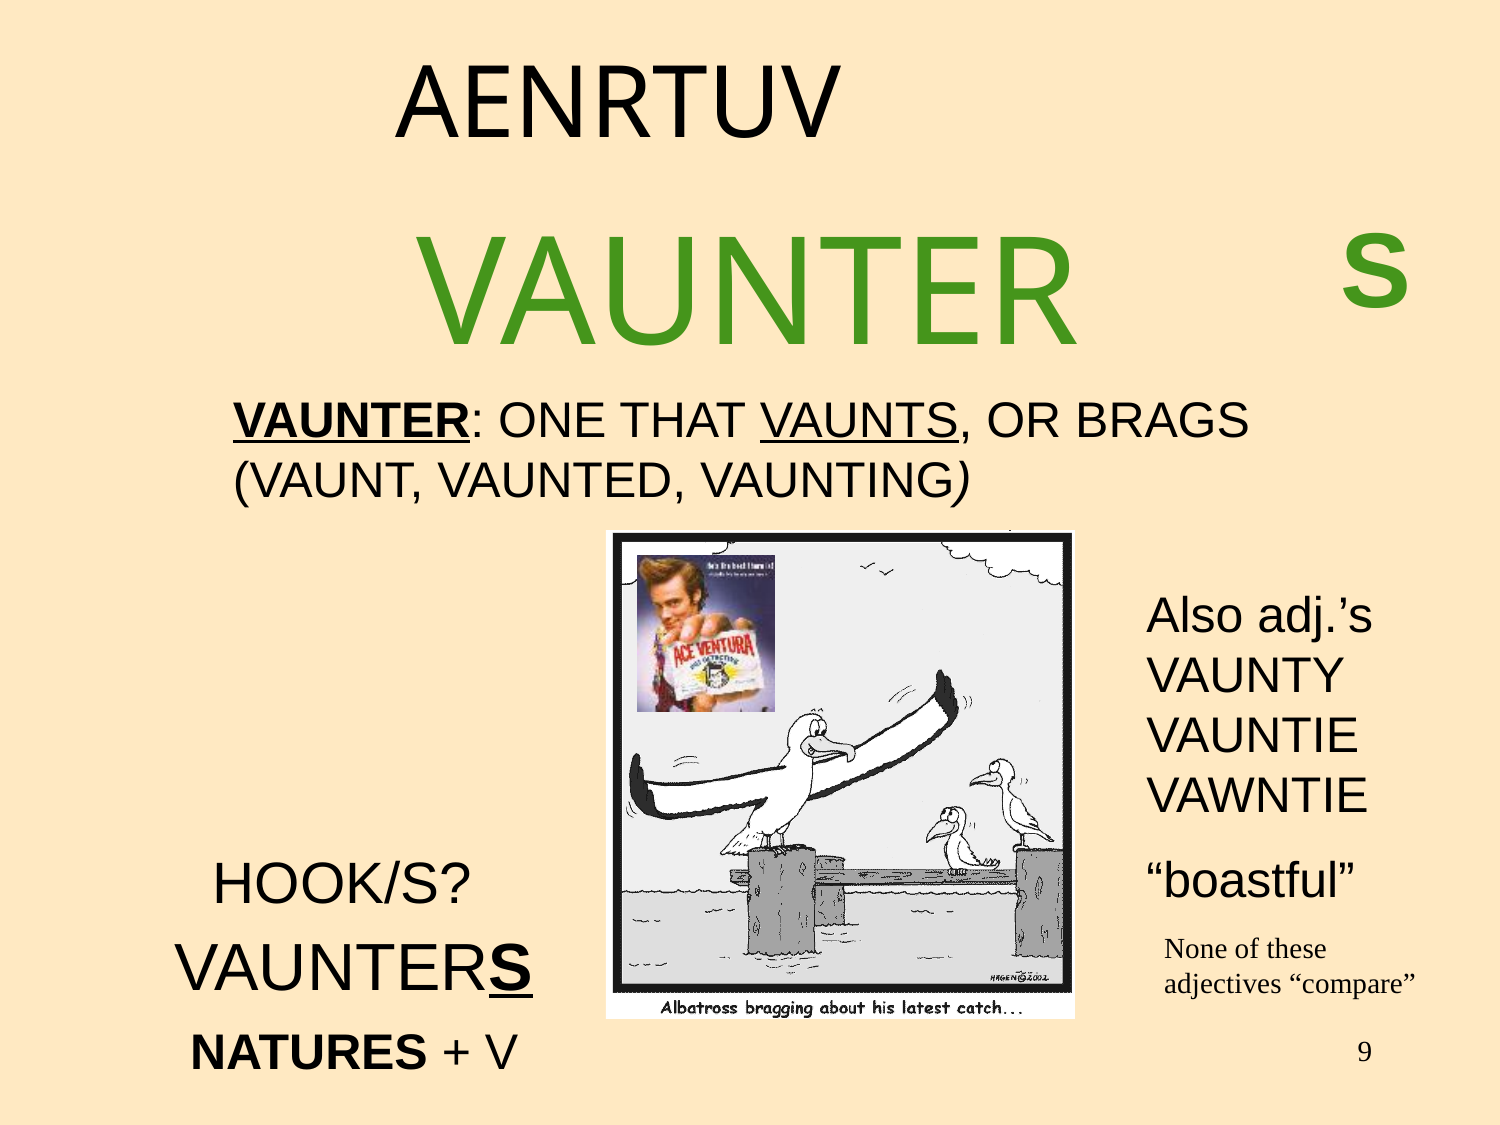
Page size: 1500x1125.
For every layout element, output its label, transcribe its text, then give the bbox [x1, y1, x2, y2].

text_box VAUNTER [401, 187, 1096, 380]
text_box Also adj.’s VAUNTY VAUNTIE VAWNTIE “boastful” [1131, 575, 1425, 1000]
text_box VAUNTER: ONE THAT VAUNTS, OR BRAGS (VAUNT, VAUNTED, VAUNTING) [218, 380, 1284, 515]
text_box HOOK/S? [198, 837, 487, 916]
text_box None of these adjectives “compare” [1149, 921, 1443, 1007]
slide_number 9 [1074, 1025, 1388, 1100]
text_box S [1325, 193, 1463, 336]
text_box NATURES + V [175, 1012, 534, 1088]
text_box AENRTUV [380, 29, 1301, 165]
picture [605, 530, 1076, 1019]
text_box VAUNTERS [160, 916, 549, 1012]
